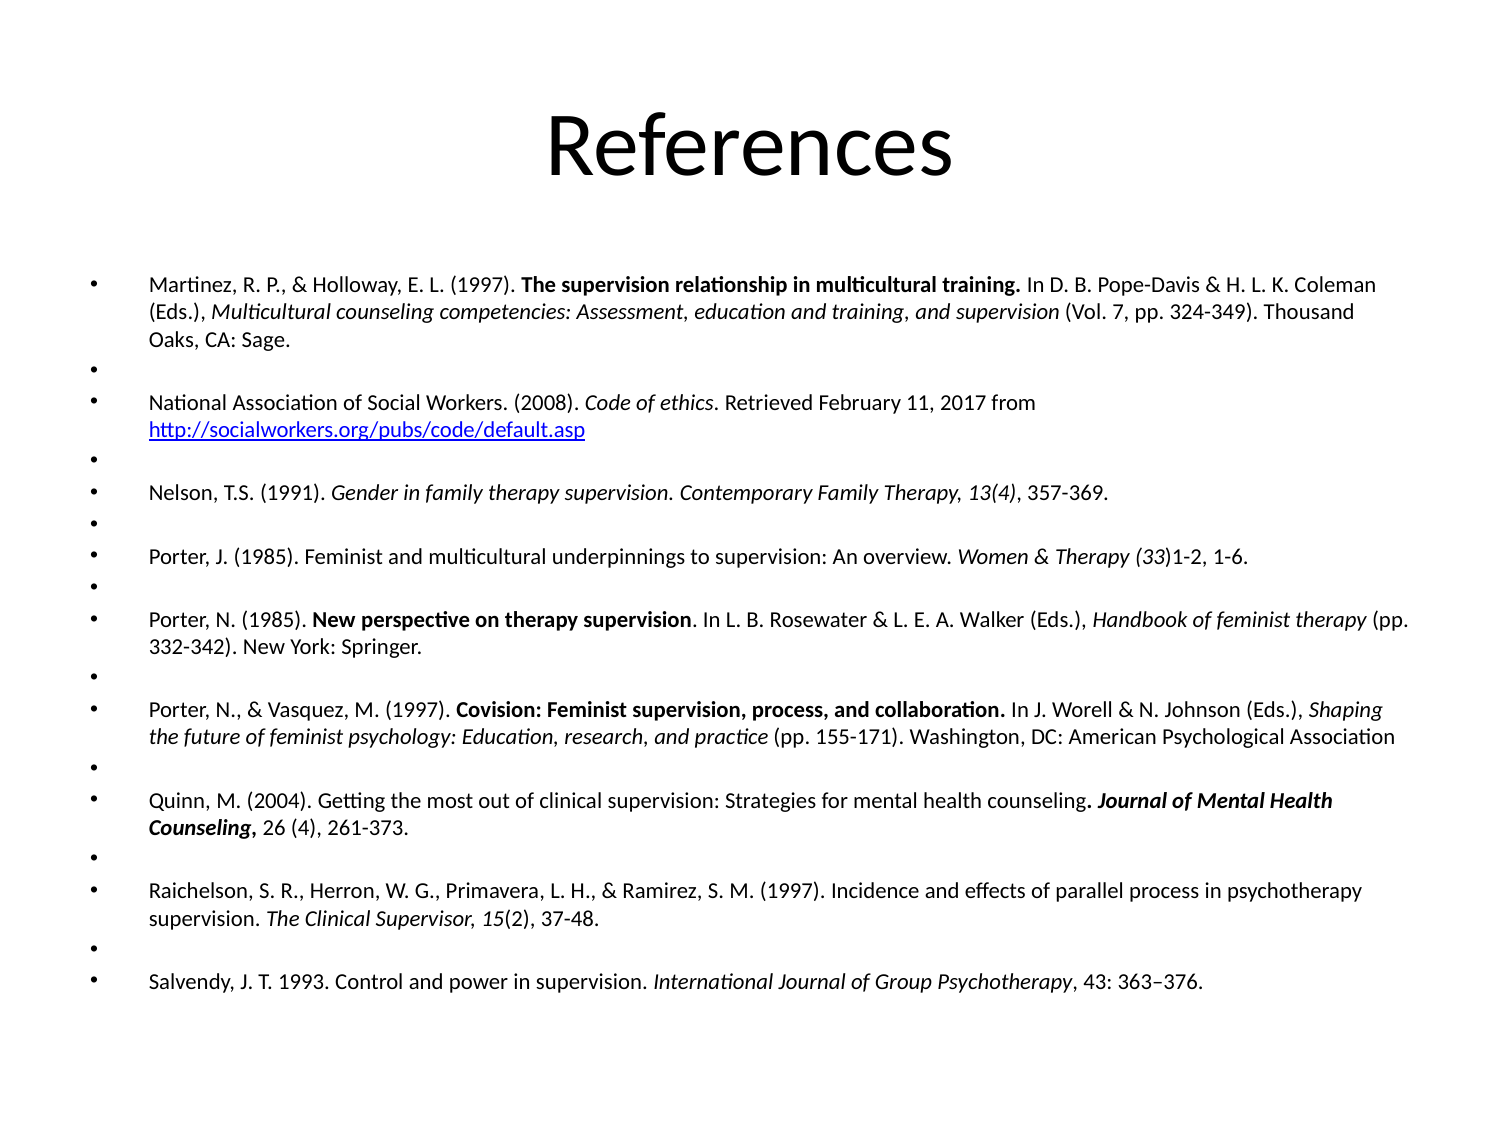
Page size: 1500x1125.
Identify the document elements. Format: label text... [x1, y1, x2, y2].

title References [75, 45, 1425, 233]
list Martinez, R. P., & Holloway, E. L. (1997). The supervision relationship in multicultural training. In D. B. Pope-Davis & H. L. K. Coleman (Eds.), Multicultural counseling competencies: Assessment, education and training, and supervision (Vol. 7, pp. 324-349). Thousand Oaks, CA: Sage. National Association of Social Workers. (2008). Code of ethics. Retrieved February 11, 2017 from http://socialworkers.org/pubs/code/default.asp Nelson, T.S. (1991). Gender in family therapy supervision. Contemporary Family Therapy, 13(4), 357-369. Porter, J. (1985). Feminist and multicultural underpinnings to supervision: An overview. Women & Therapy (33)1-2, 1-6. Porter, N. (1985). New perspective on therapy supervision. In L. B. Rosewater & L. E. A. Walker (Eds.), Handbook of feminist therapy (pp. 332-342). New York: Springer. Porter, N., & Vasquez, M. (1997). Covision: Feminist supervision, process, and collaboration. In J. Worell & N. Johnson (Eds.), Shaping the future of feminist psychology: Education, research, and practice (pp. 155-171). Washington, DC: American Psychological Association Quinn, M. (2004). Getting the most out of clinical supervision: Strategies for mental health counseling. Journal of Mental Health Counseling, 26 (4), 261-373. Raichelson, S. R., Herron, W. G., Primavera, L. H., & Ramirez, S. M. (1997). Incidence and effects of parallel process in psychotherapy supervision. The Clinical Supervisor, 15(2), 37-48. Salvendy, J. T. 1993. Control and power in supervision. International Journal of Group Psychotherapy, 43: 363–376. [75, 262, 1425, 1005]
